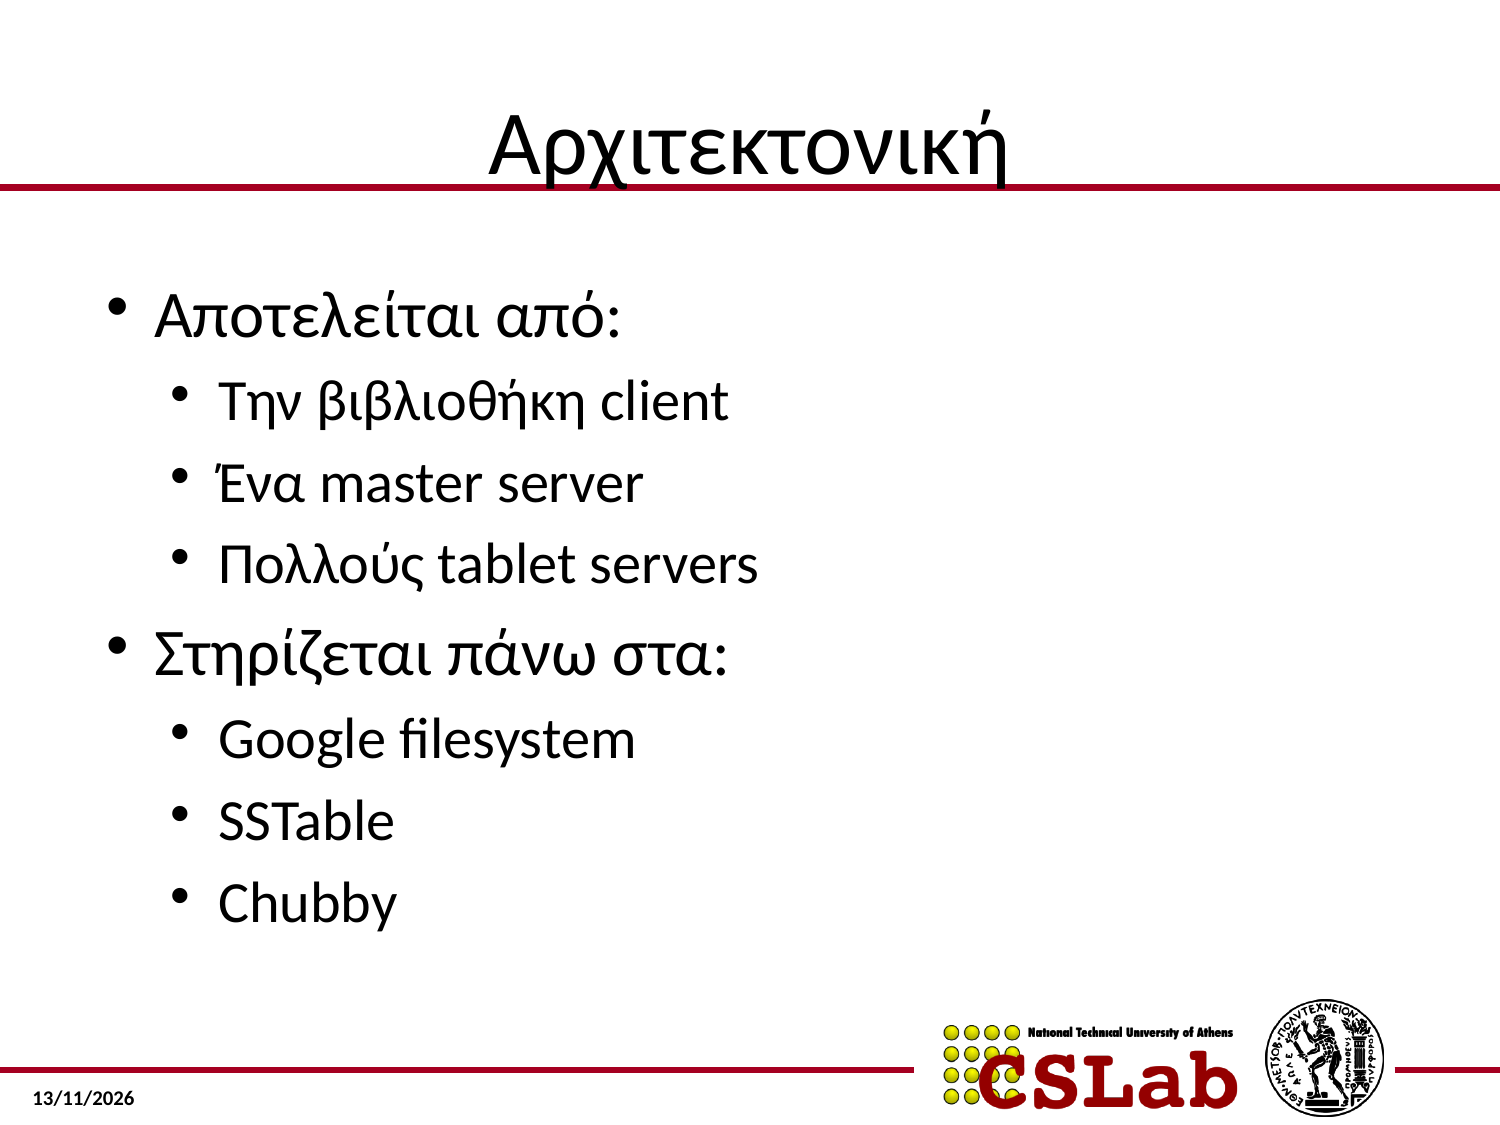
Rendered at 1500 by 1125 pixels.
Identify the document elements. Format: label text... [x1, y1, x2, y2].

list Αποτελείται από: Την βιβλιοθήκη client Ένα master server Πολλούς tablet servers Στηρίζεται πάνω στα: Google filesystem SSTable Chubby [74, 262, 1425, 1006]
title Αρχιτεκτονική [74, 44, 1425, 233]
picture [937, 1022, 1243, 1118]
picture [1265, 1006, 1384, 1117]
